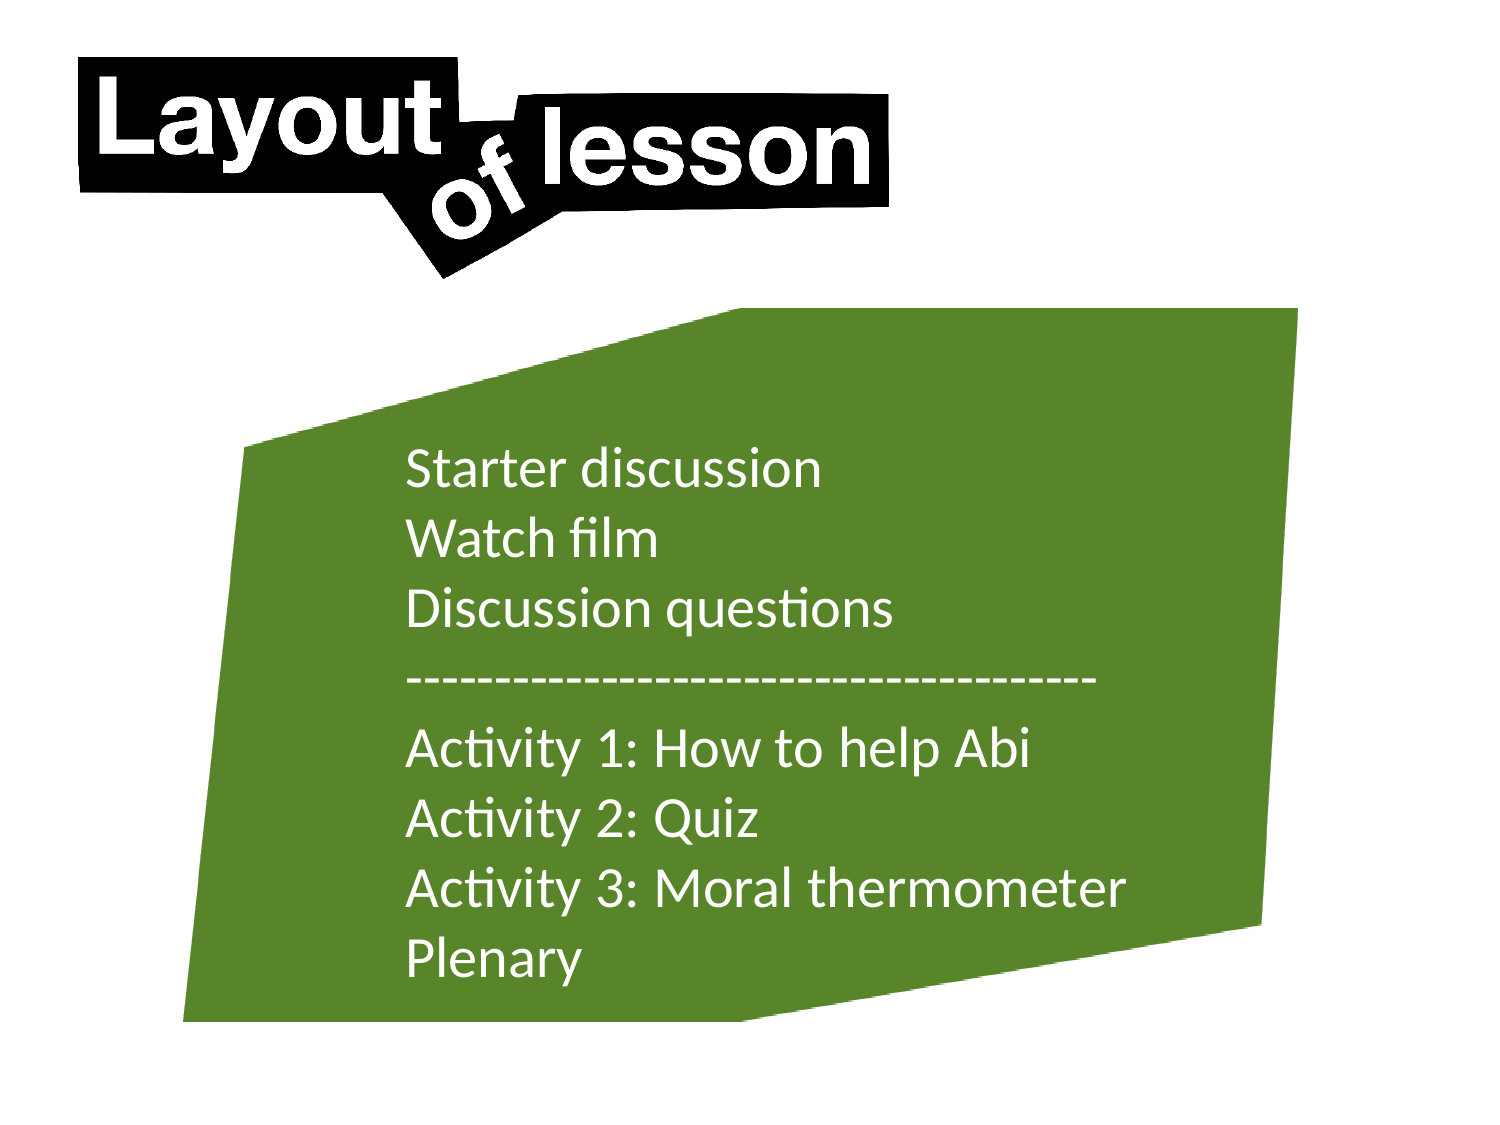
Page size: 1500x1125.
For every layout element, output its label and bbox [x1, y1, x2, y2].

picture [78, 57, 889, 280]
picture [183, 308, 1298, 1023]
